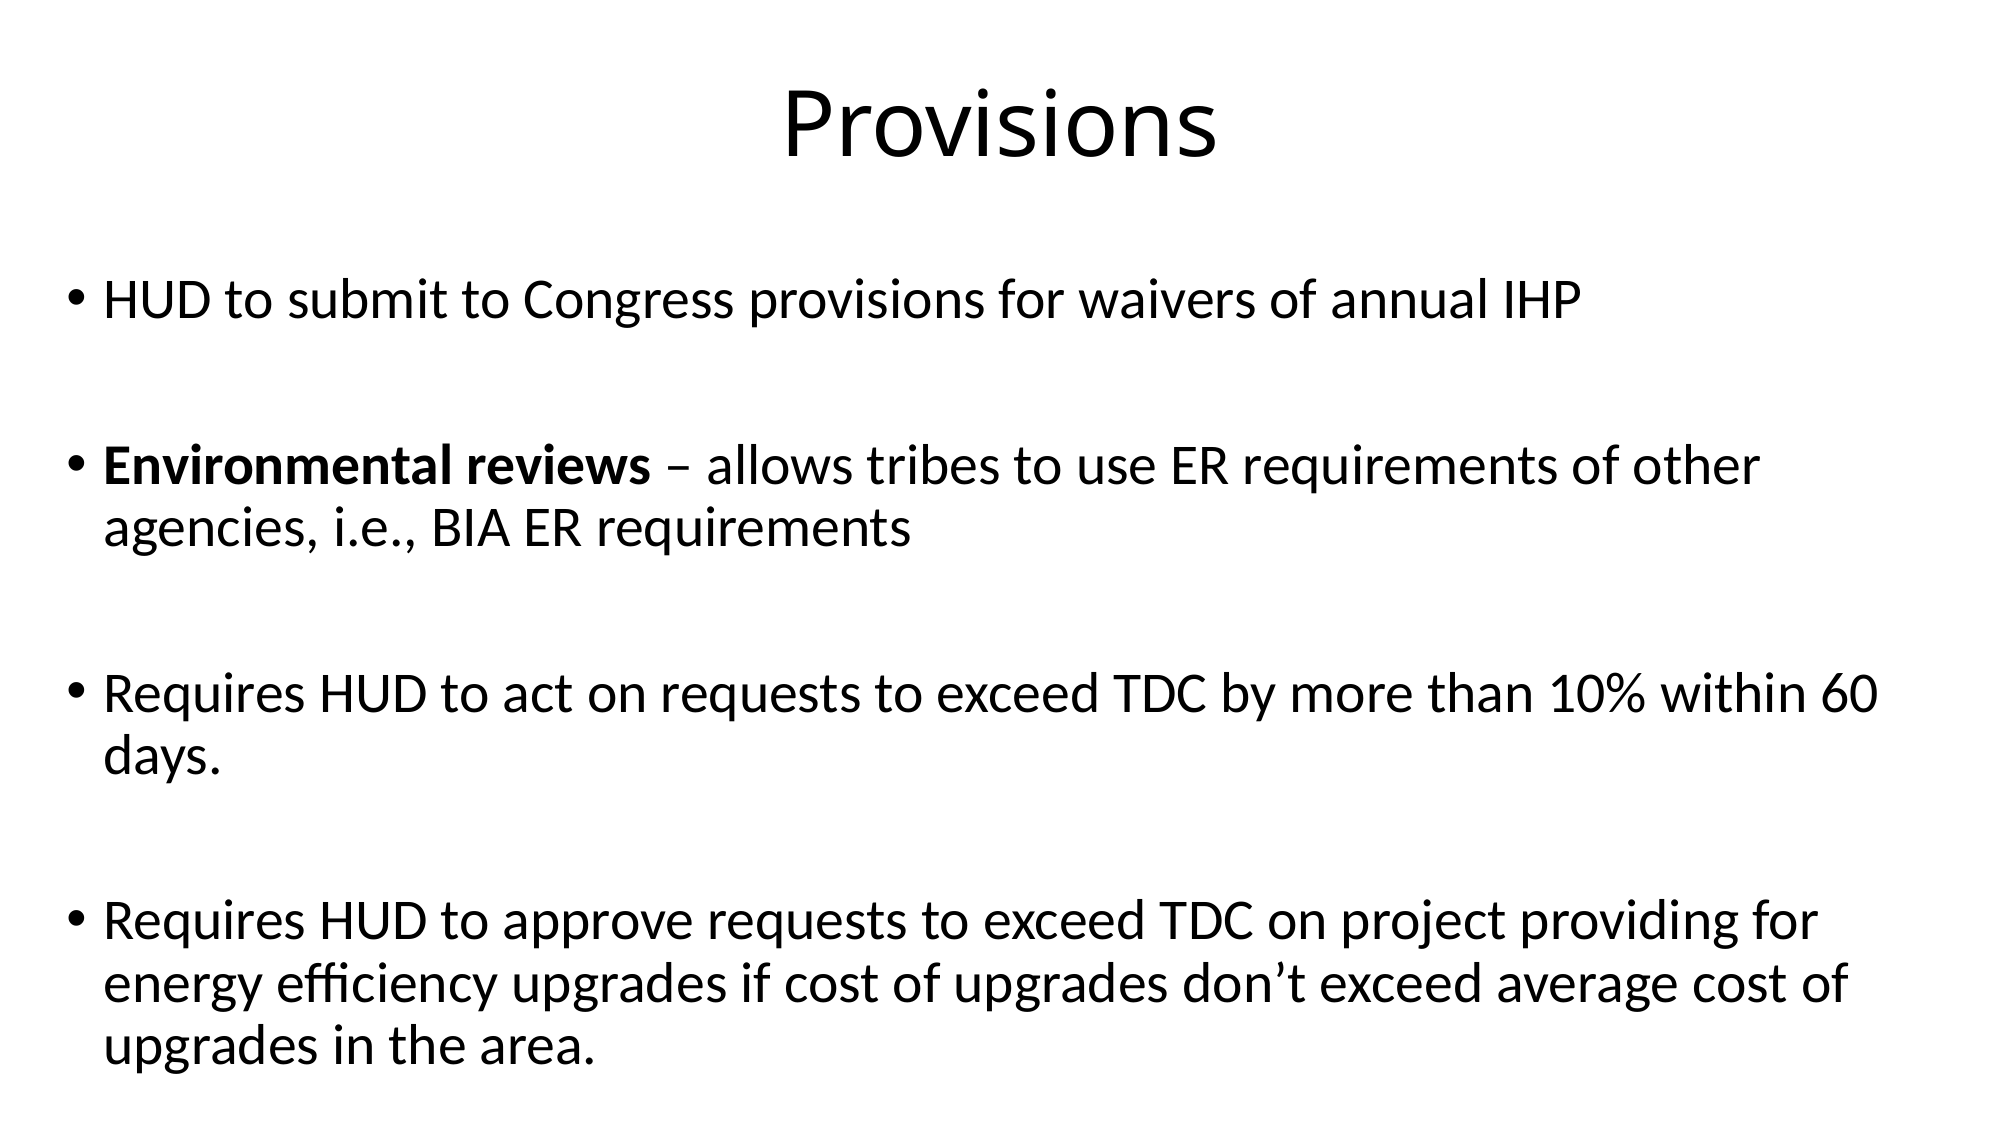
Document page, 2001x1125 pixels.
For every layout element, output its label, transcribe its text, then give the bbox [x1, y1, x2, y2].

title Provisions [137, 59, 1863, 193]
list HUD to submit to Congress provisions for waivers of annual IHP Environmental reviews – allows tribes to use ER requirements of other agencies, i.e., BIA ER requirements Requires HUD to act on requests to exceed TDC by more than 10% within 60 days. Requires HUD to approve requests to exceed TDC on project providing for energy efficiency upgrades if cost of upgrades don’t exceed average cost of upgrades in the area. [51, 261, 1923, 1089]
